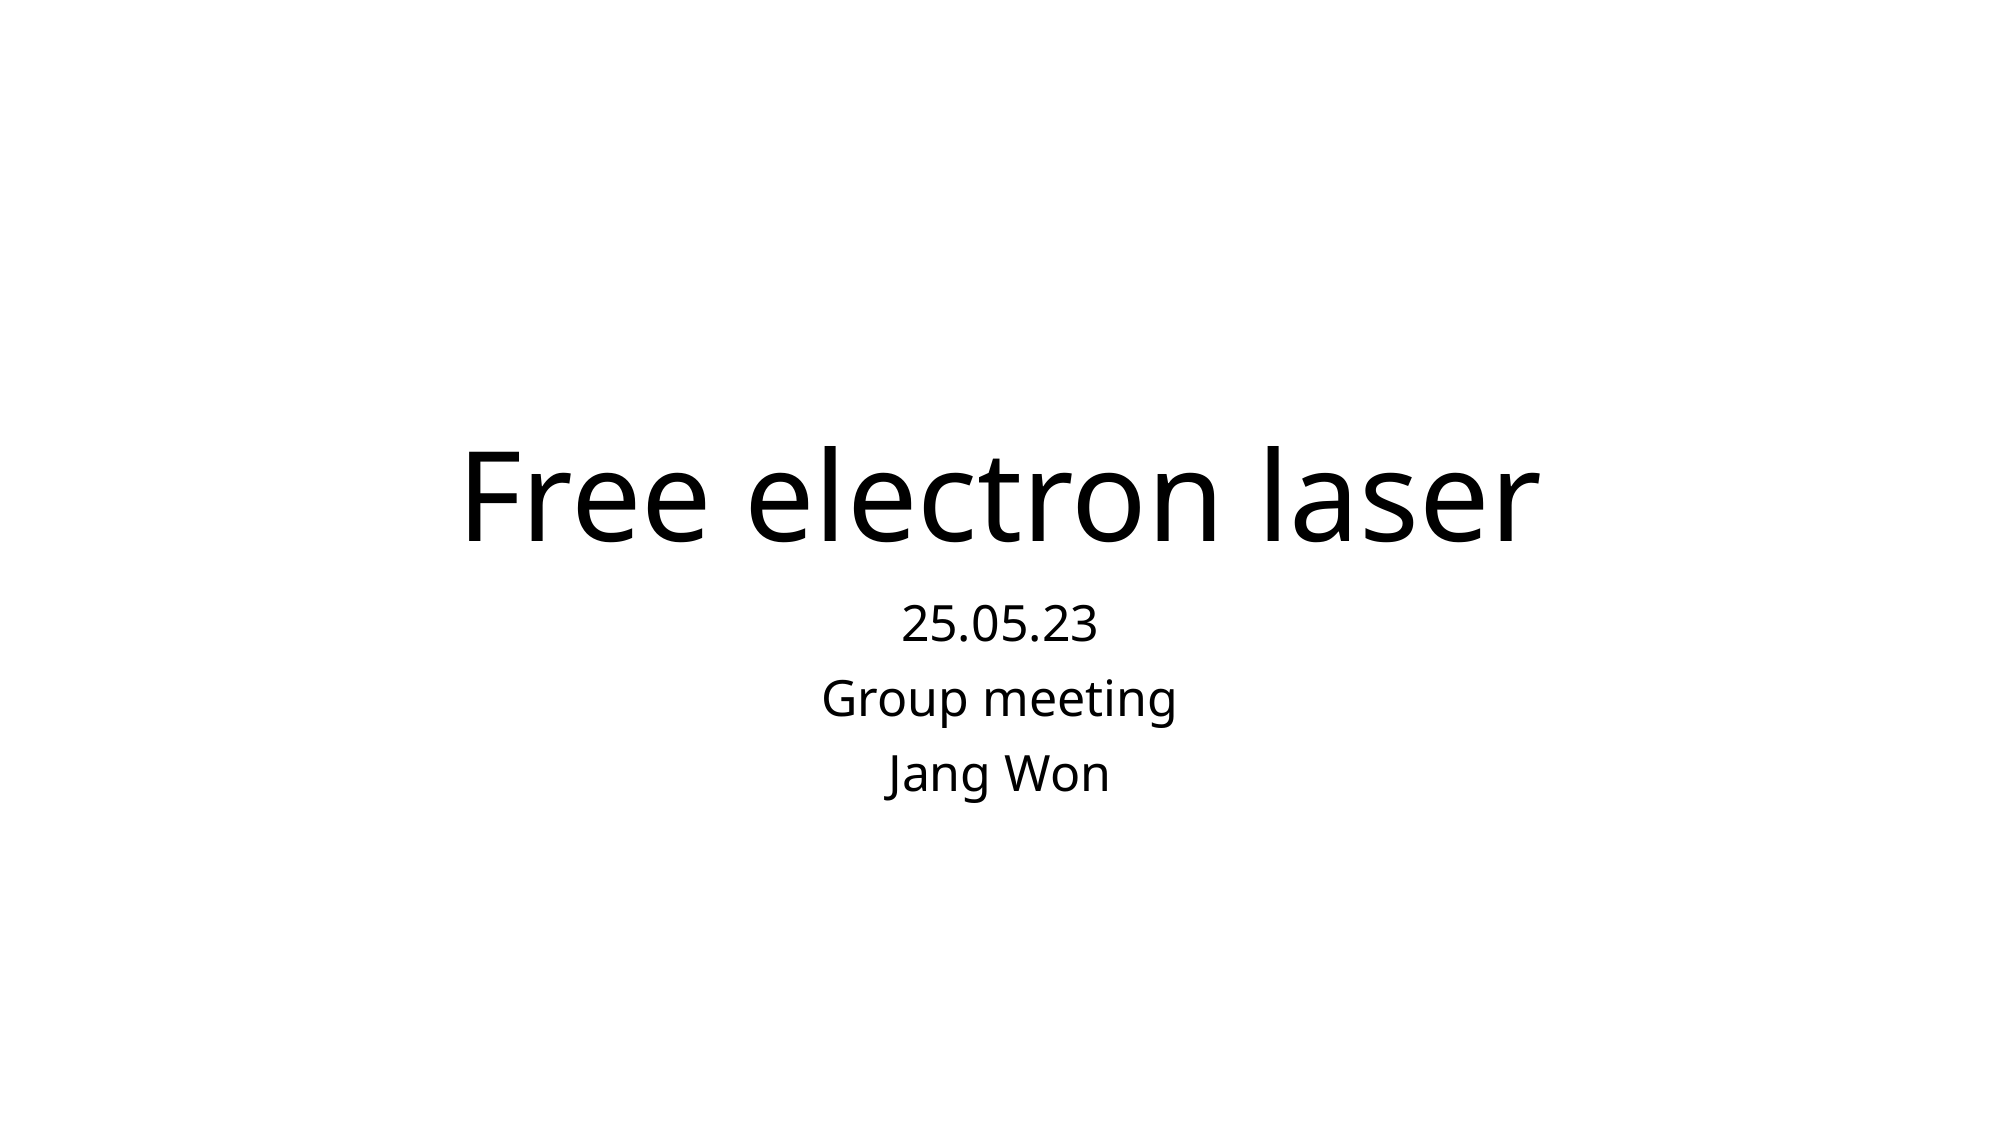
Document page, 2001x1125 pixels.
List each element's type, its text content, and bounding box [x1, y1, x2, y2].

title Free electron laser [249, 184, 1750, 576]
subtitle 25.05.23 Group meeting Jang Won [249, 590, 1750, 863]
